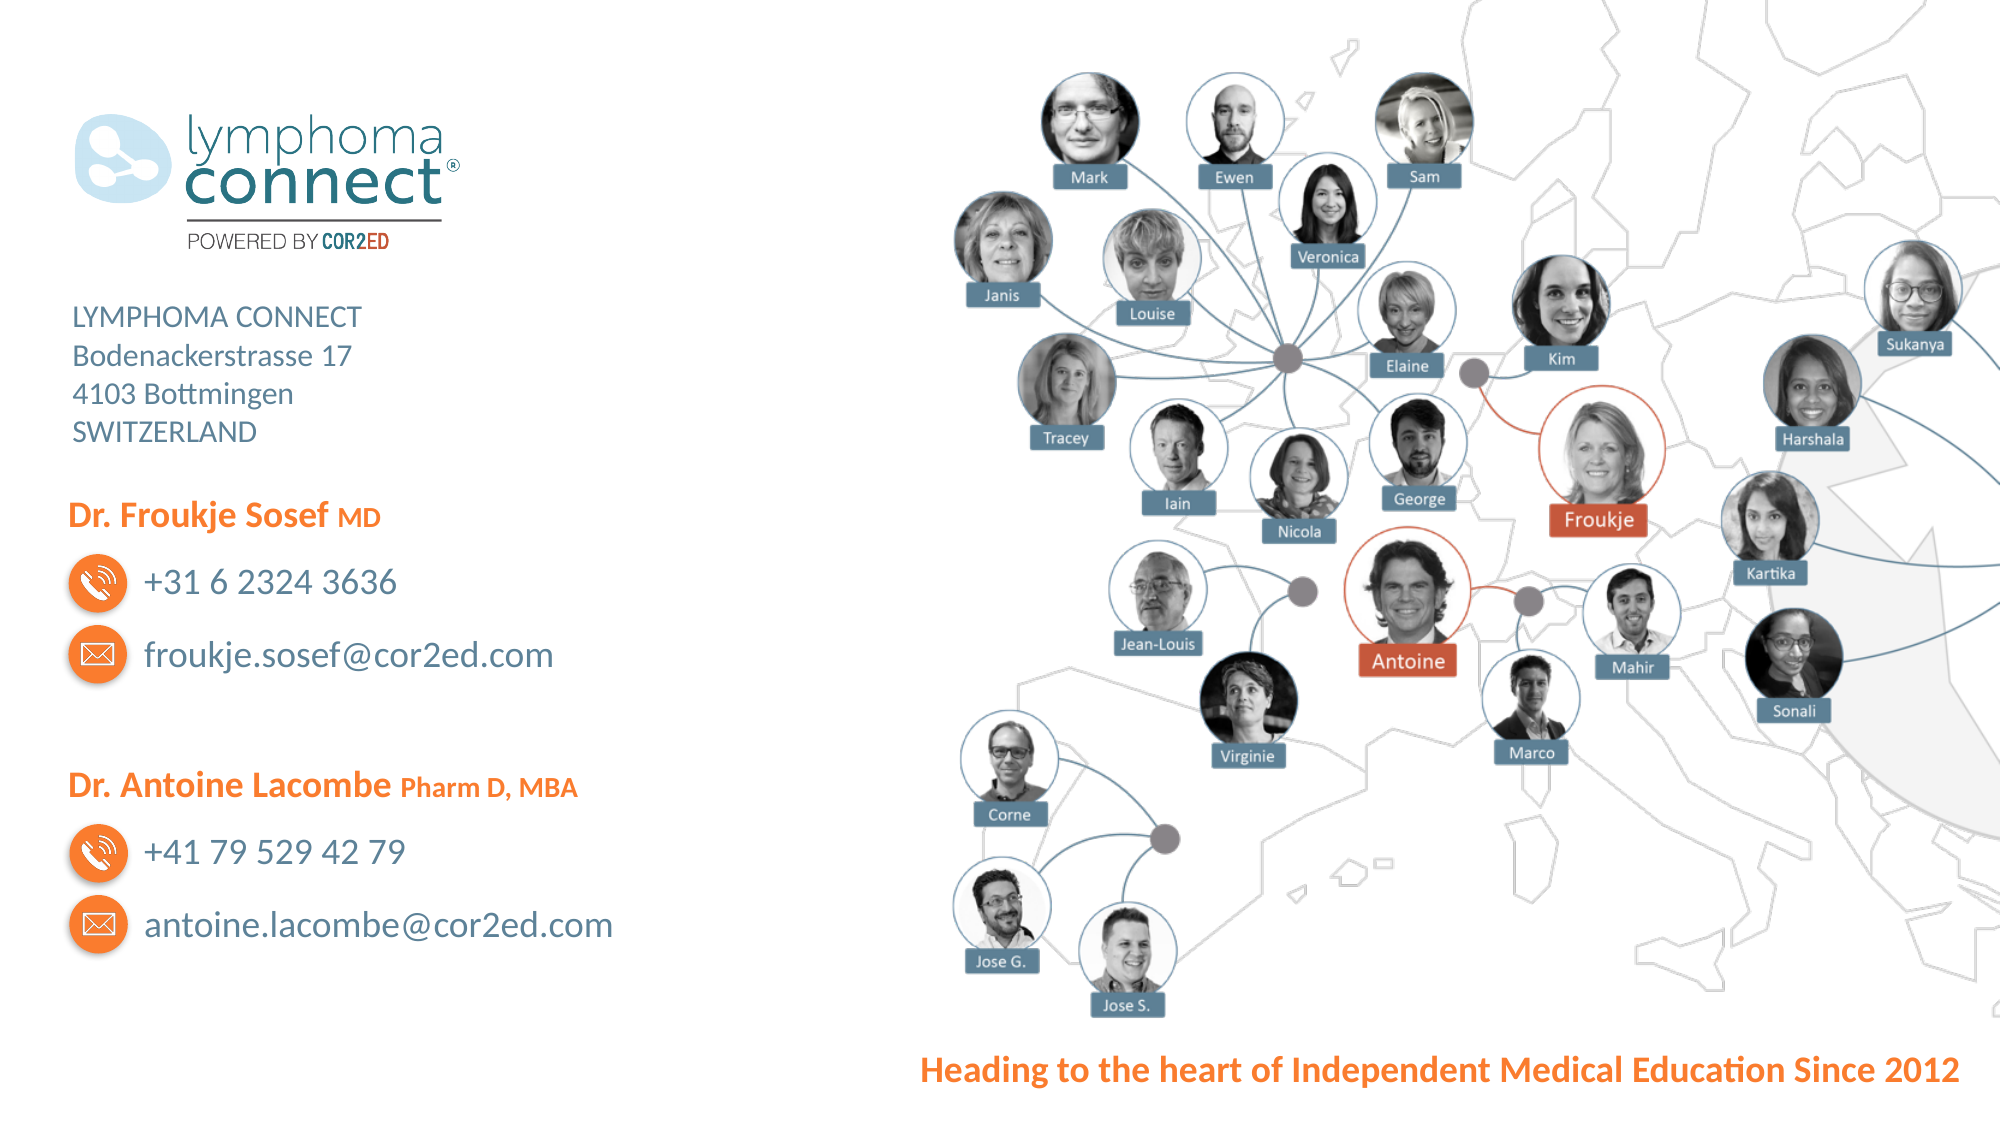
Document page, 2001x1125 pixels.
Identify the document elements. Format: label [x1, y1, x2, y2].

picture [73, 827, 124, 879]
picture [77, 634, 118, 674]
picture [79, 904, 119, 944]
picture [72, 557, 124, 609]
picture [588, 0, 2000, 1125]
picture [49, 94, 479, 268]
